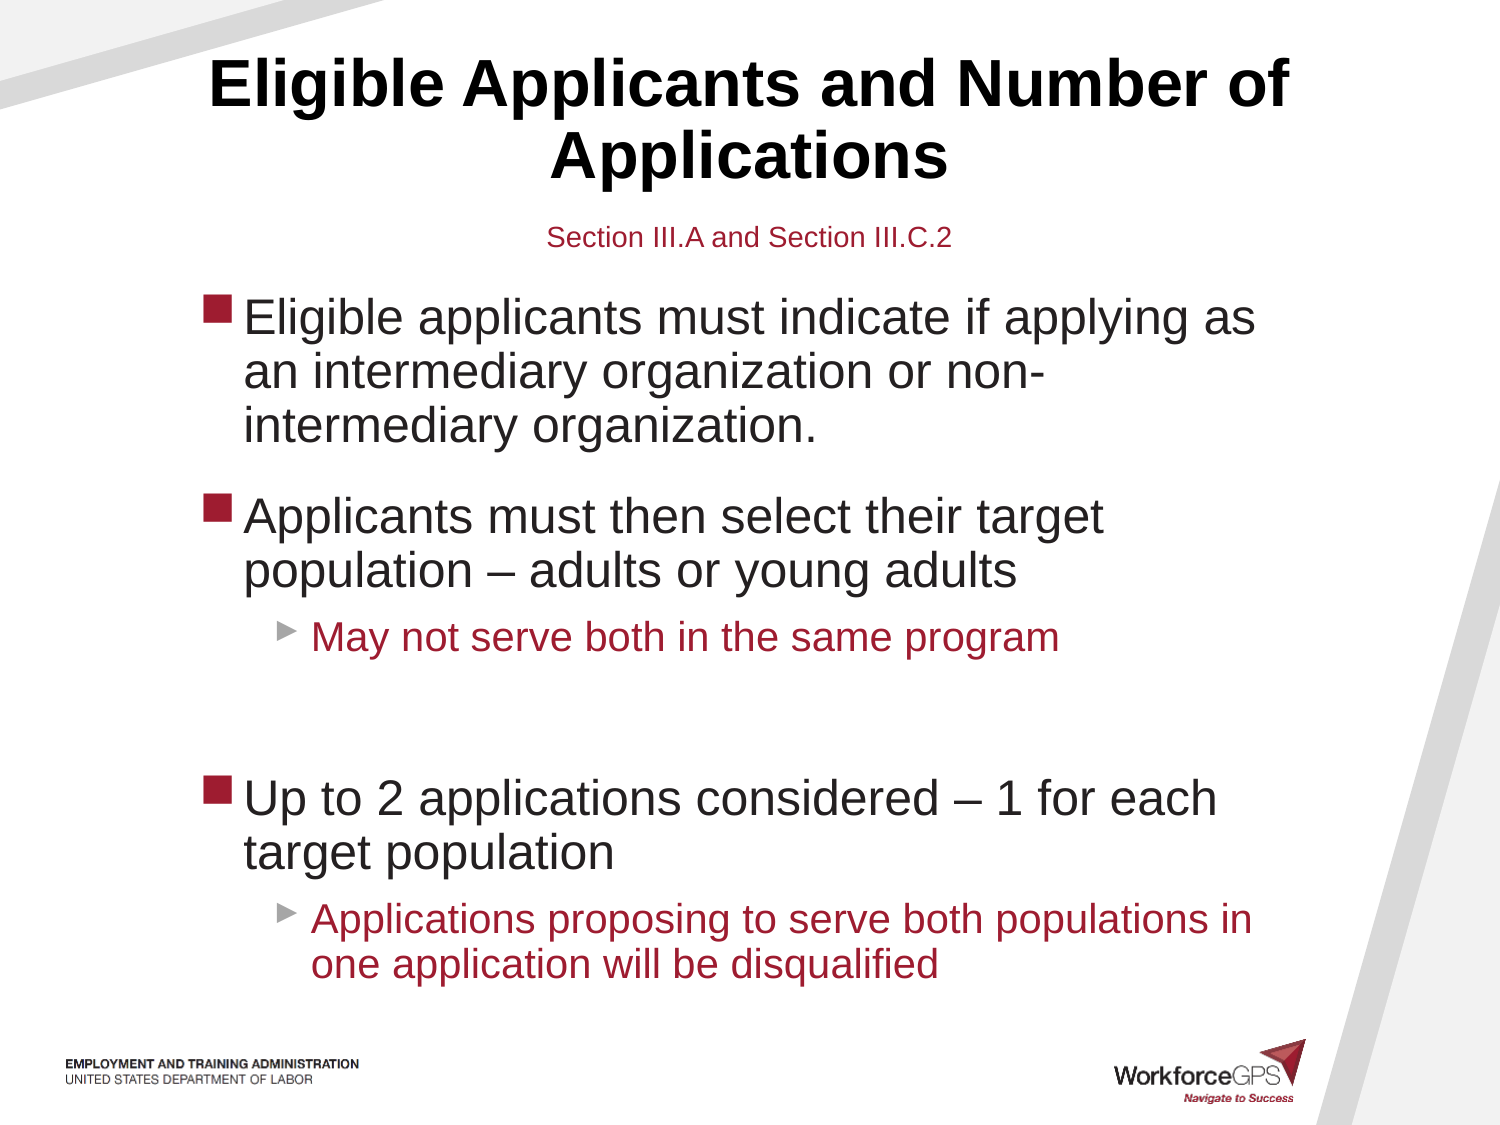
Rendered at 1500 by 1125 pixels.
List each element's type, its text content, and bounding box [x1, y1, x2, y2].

title Eligible Applicants and Number of Applications [143, 73, 1357, 201]
list Section III.A and Section III.C.2 Eligible applicants must indicate if applying as an intermediary organization or non-intermediary organization. Applicants must then select their target population – adults or young adults May not serve both in the same program Up to 2 applications considered – 1 for each target population Applications proposing to serve both populations in one application will be disqualified [183, 214, 1317, 1002]
picture [59, 1053, 370, 1092]
picture [1112, 1038, 1308, 1105]
